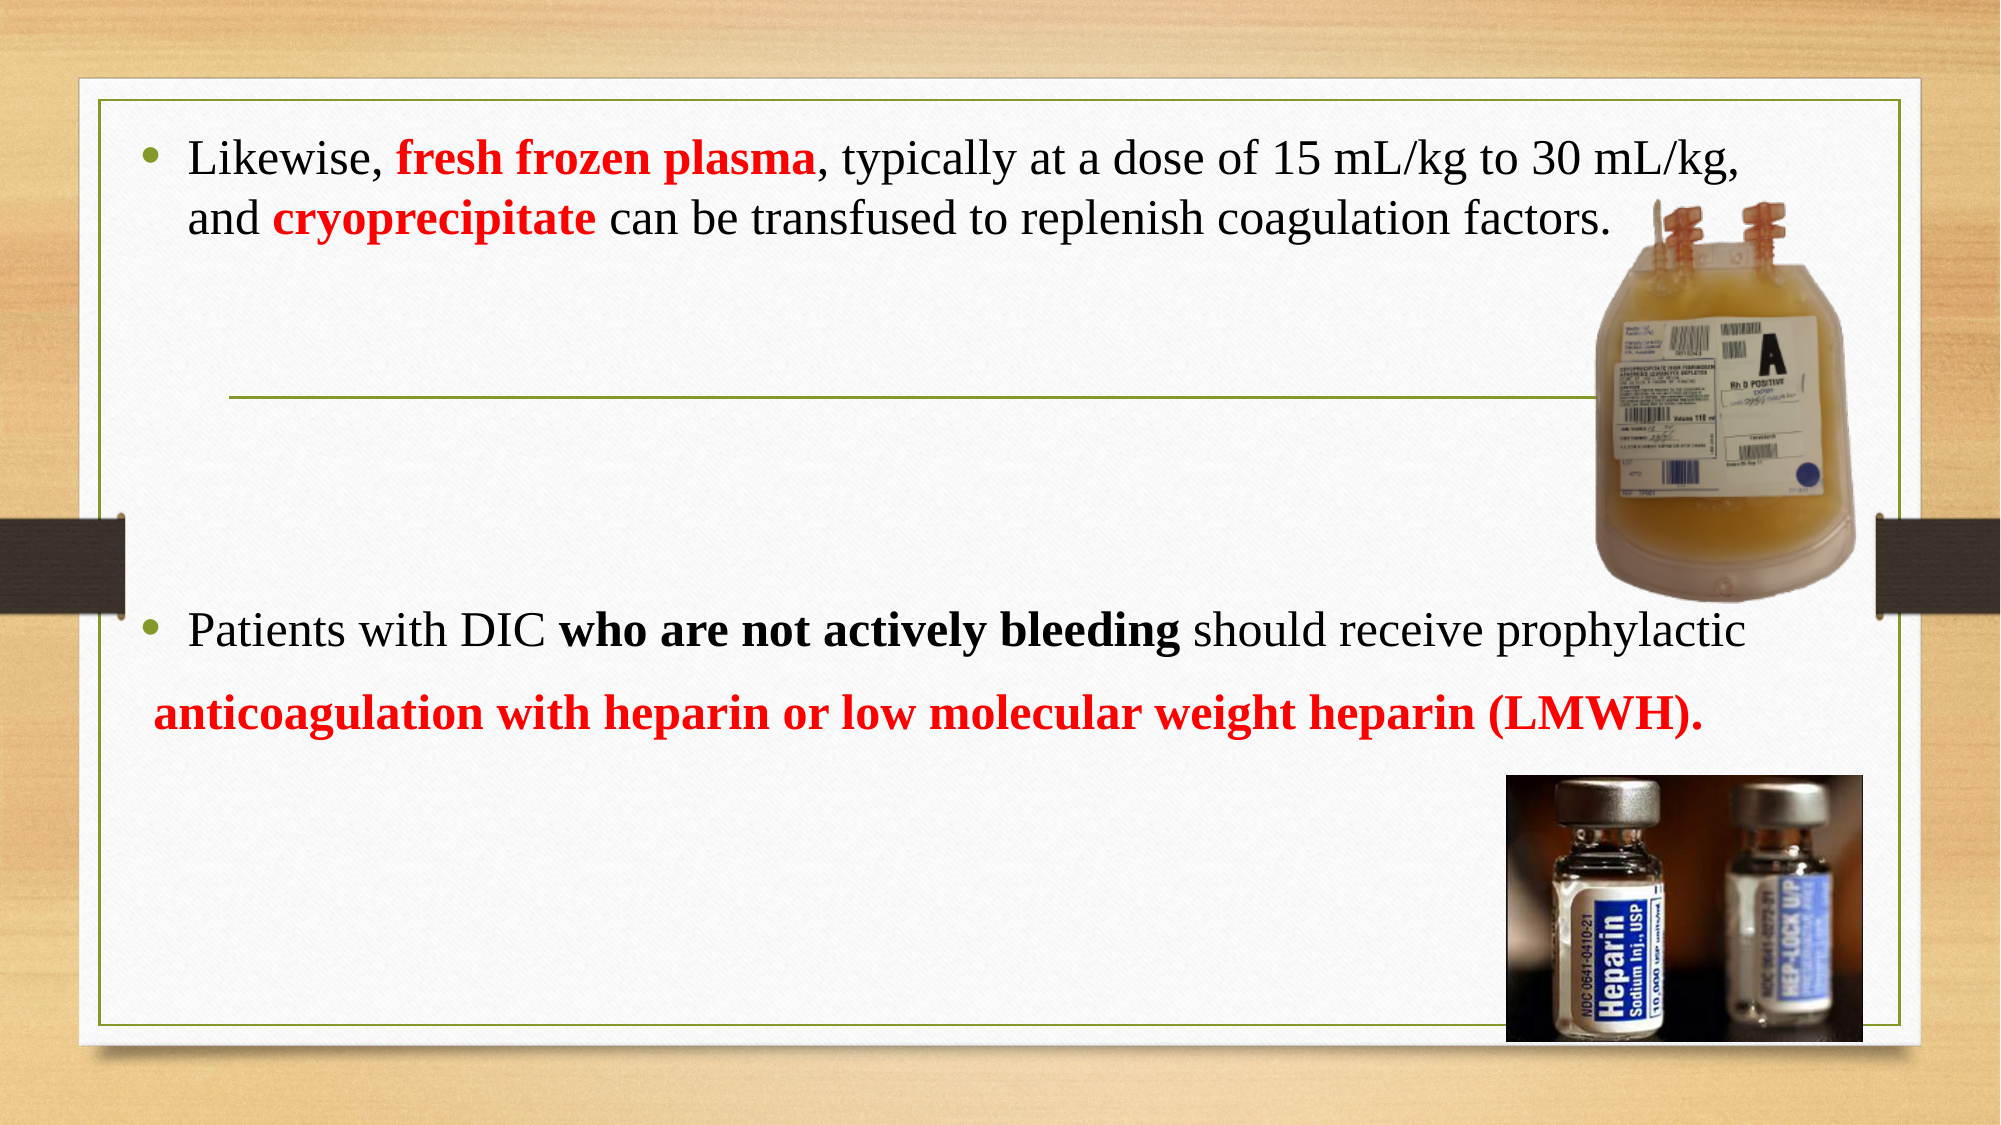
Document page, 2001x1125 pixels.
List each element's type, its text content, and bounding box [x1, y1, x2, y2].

list Likewise, fresh frozen plasma, typically at a dose of 15 mL/kg to 30 mL/kg, and cryoprecipitate can be transfused to replenish coagulation factors. Patients with DIC who are not actively bleeding should receive prophylactic anticoagulation with heparin or low molecular weight heparin (LMWH). [125, 116, 1788, 964]
picture [0, 0, 2001, 1125]
